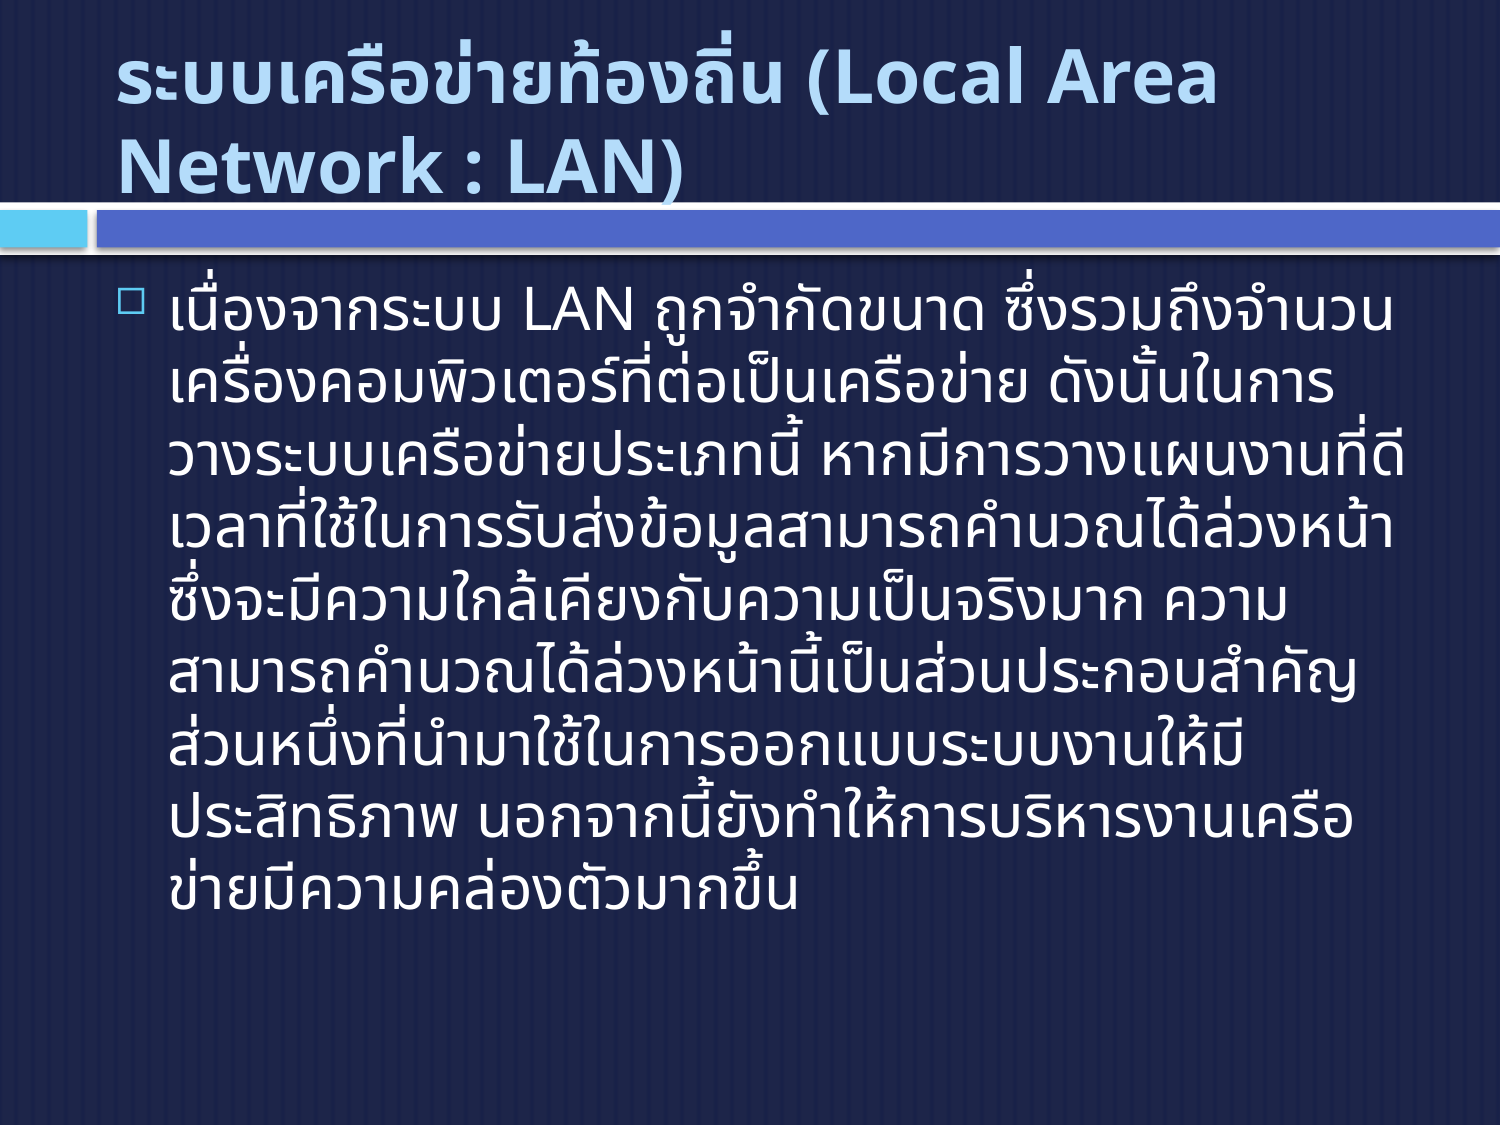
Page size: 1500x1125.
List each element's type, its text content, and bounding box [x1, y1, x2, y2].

list เนื่องจากระบบ LAN ถูกจำกัดขนาด ซึ่งรวมถึงจำนวนเครื่องคอมพิวเตอร์ที่ต่อเป็นเครือข่าย ดังนั้นในการวางระบบเครือข่ายประเภทนี้ หากมีการวางแผนงานที่ดี เวลาที่ใช้ในการรับส่งข้อมูลสามารถคำนวณได้ล่วงหน้าซึ่งจะมีความใกล้เคียงกับความเป็นจริงมาก ความสามารถคำนวณได้ล่วงหน้านี้เป็นส่วนประกอบสำคัญส่วนหนึ่งที่นำมาใช้ในการออกแบบระบบงานให้มีประสิทธิภาพ นอกจากนี้ยังทำให้การบริหารงานเครือข่ายมีความคล่องตัวมากขึ้น [100, 262, 1438, 1000]
title ระบบเครือข่ายท้องถิ่น (Local Area Network : LAN) [100, 37, 1500, 200]
